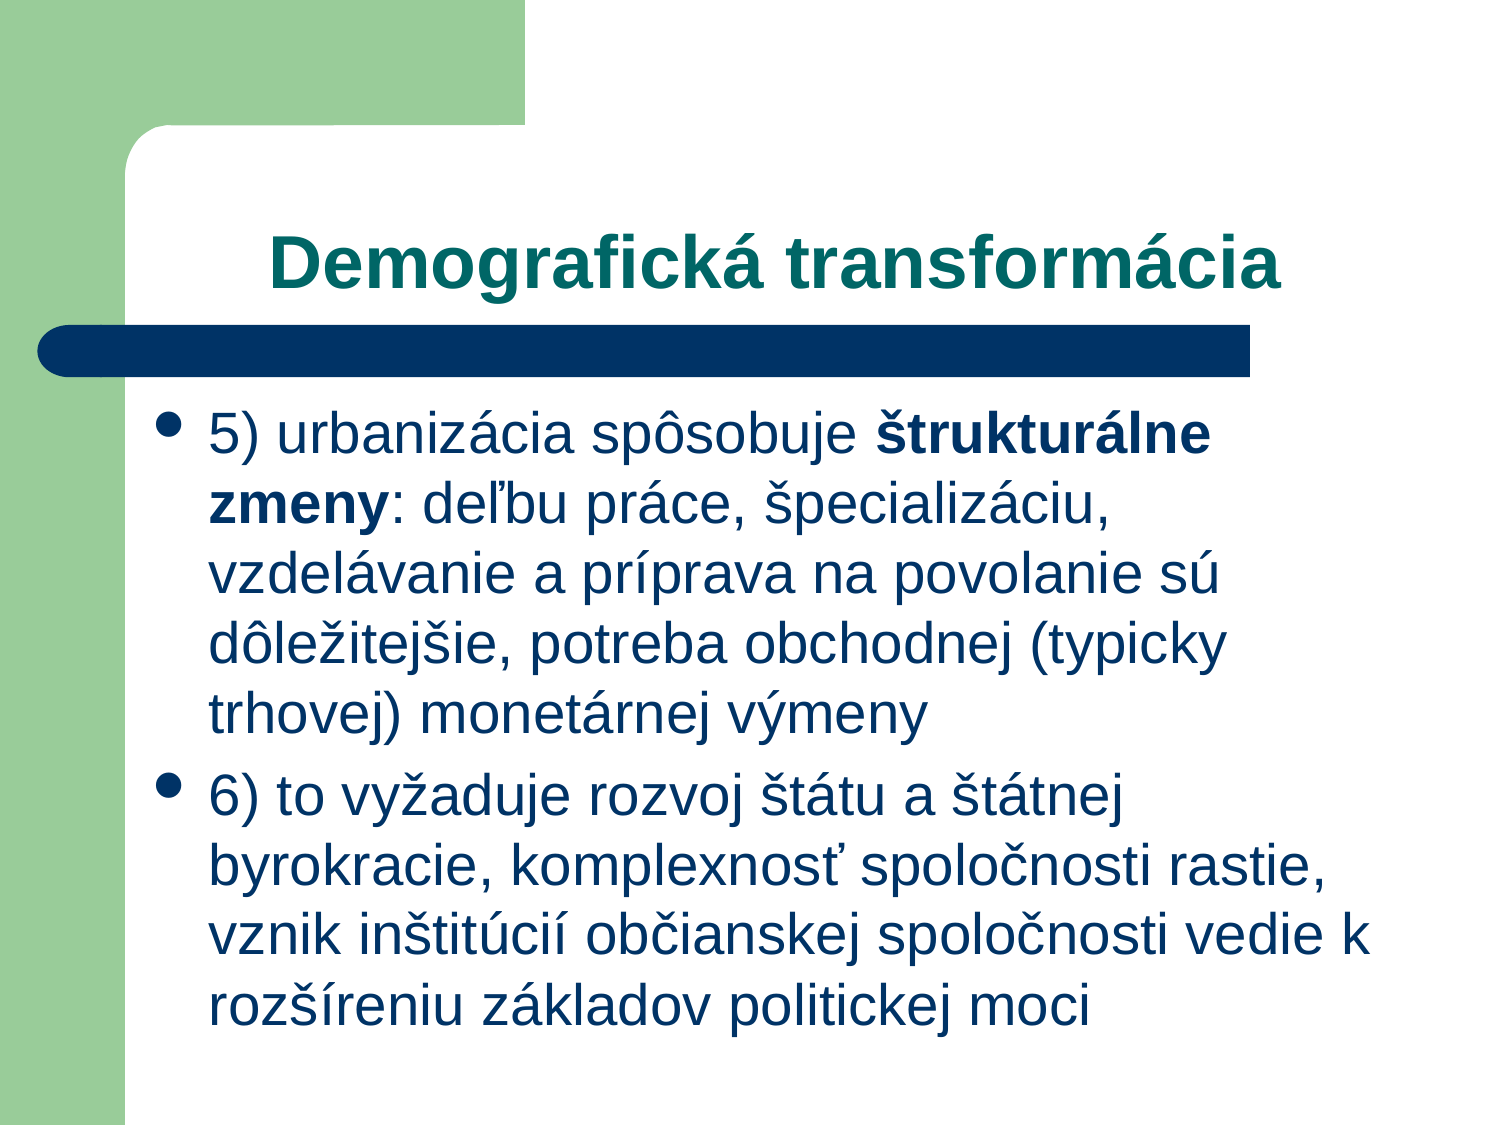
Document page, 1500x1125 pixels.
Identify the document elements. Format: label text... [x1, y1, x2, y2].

title Demografická transformácia [125, 125, 1425, 313]
list 5) urbanizácia spôsobuje štrukturálne zmeny: deľbu práce, špecializáciu, vzdelávanie a príprava na povolanie sú dôležitejšie, potreba obchodnej (typicky trhovej) monetárnej výmeny 6) to vyžaduje rozvoj štátu a štátnej byrokracie, komplexnosť spoločnosti rastie, vznik inštitúcií občianskej spoločnosti vedie k rozšíreniu základov politickej moci [137, 387, 1400, 1083]
